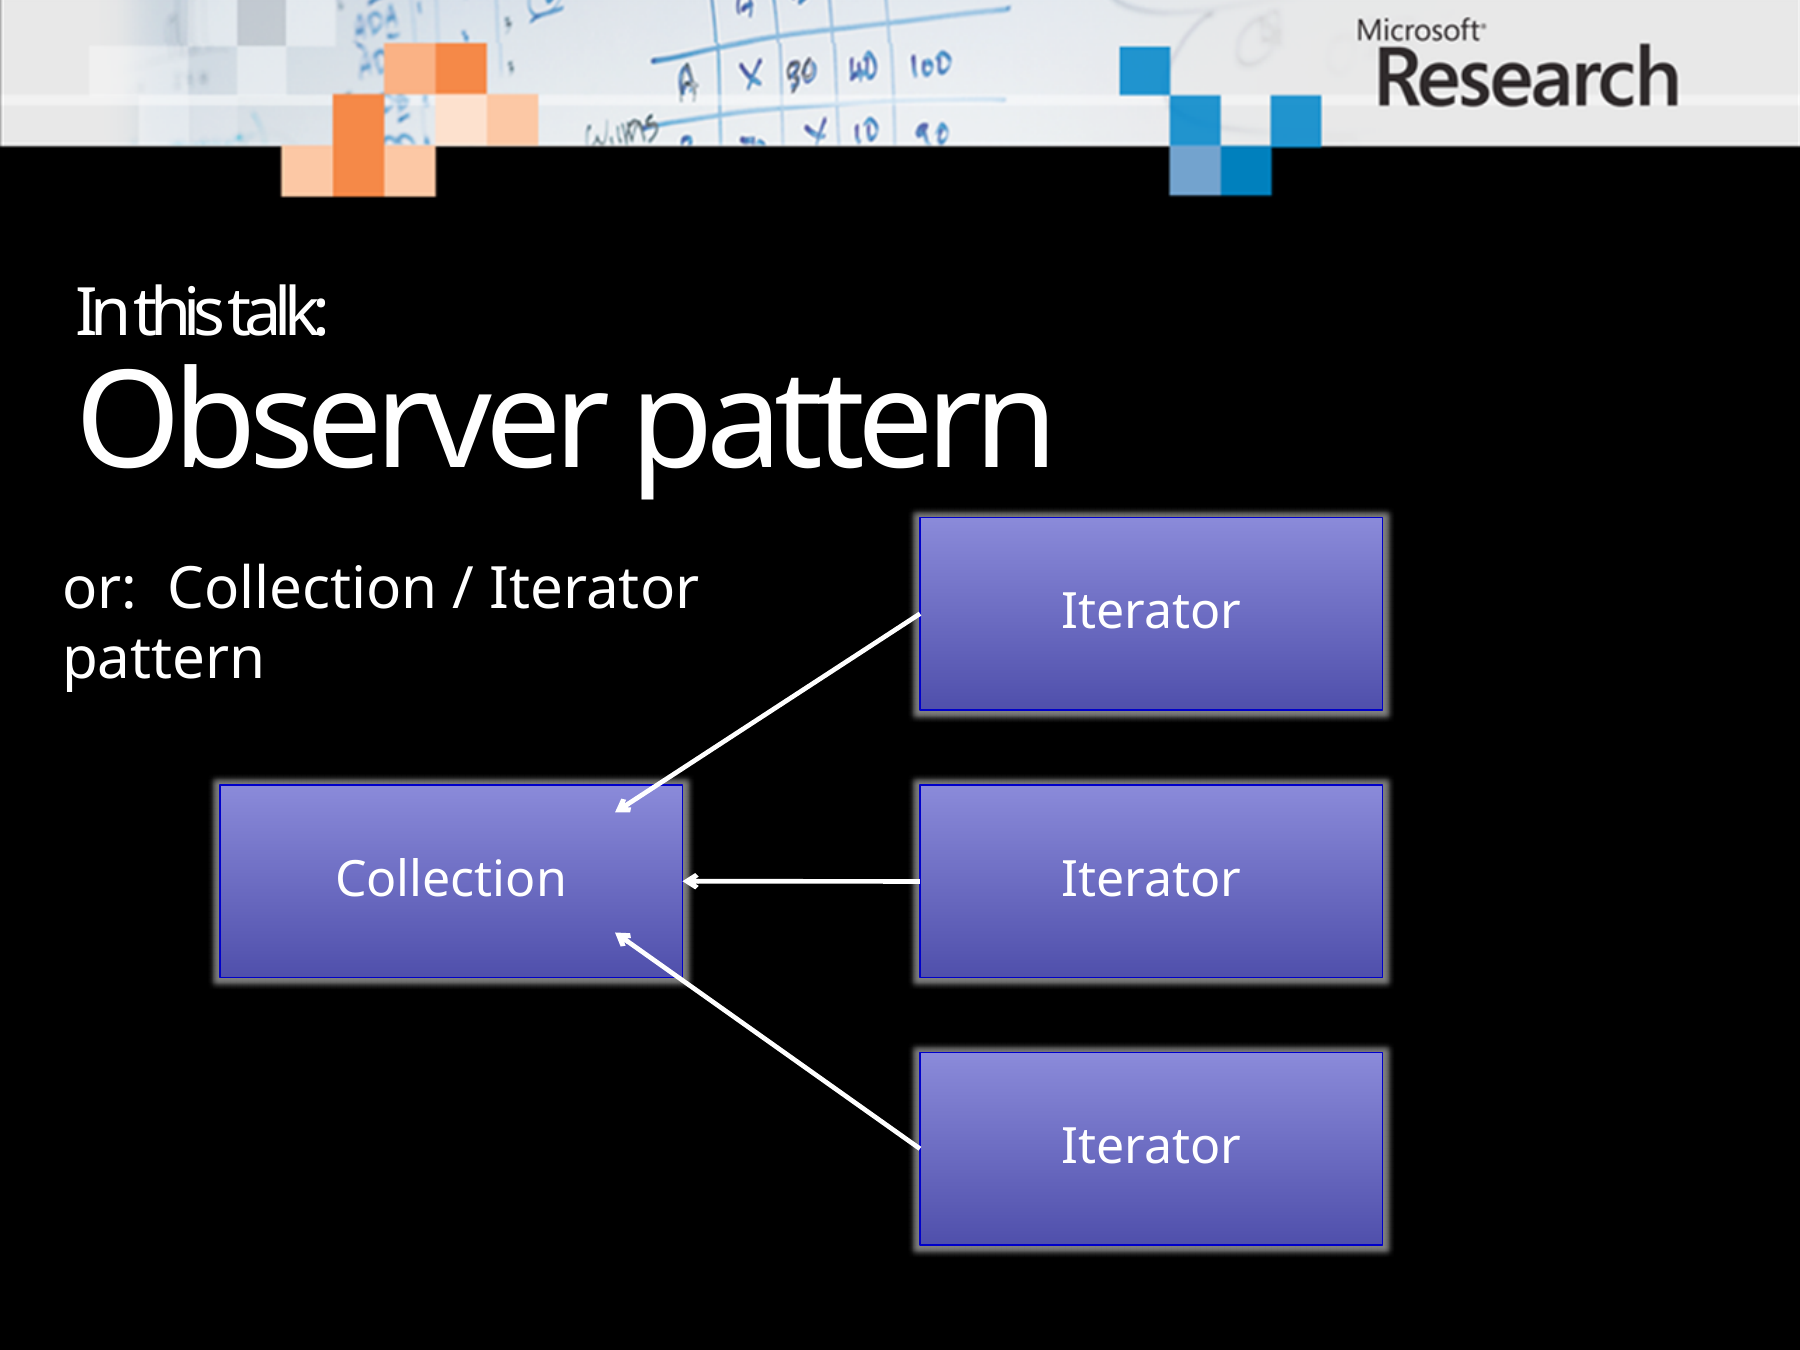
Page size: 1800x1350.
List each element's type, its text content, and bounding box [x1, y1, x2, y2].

picture [0, 0, 1800, 1350]
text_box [919, 517, 1383, 1246]
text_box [614, 932, 921, 1149]
text_box Collection [219, 784, 683, 978]
text_box or: Collection / Iterator pattern [47, 542, 895, 698]
title In this talk: Observer pattern [74, 278, 1725, 499]
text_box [614, 613, 921, 813]
